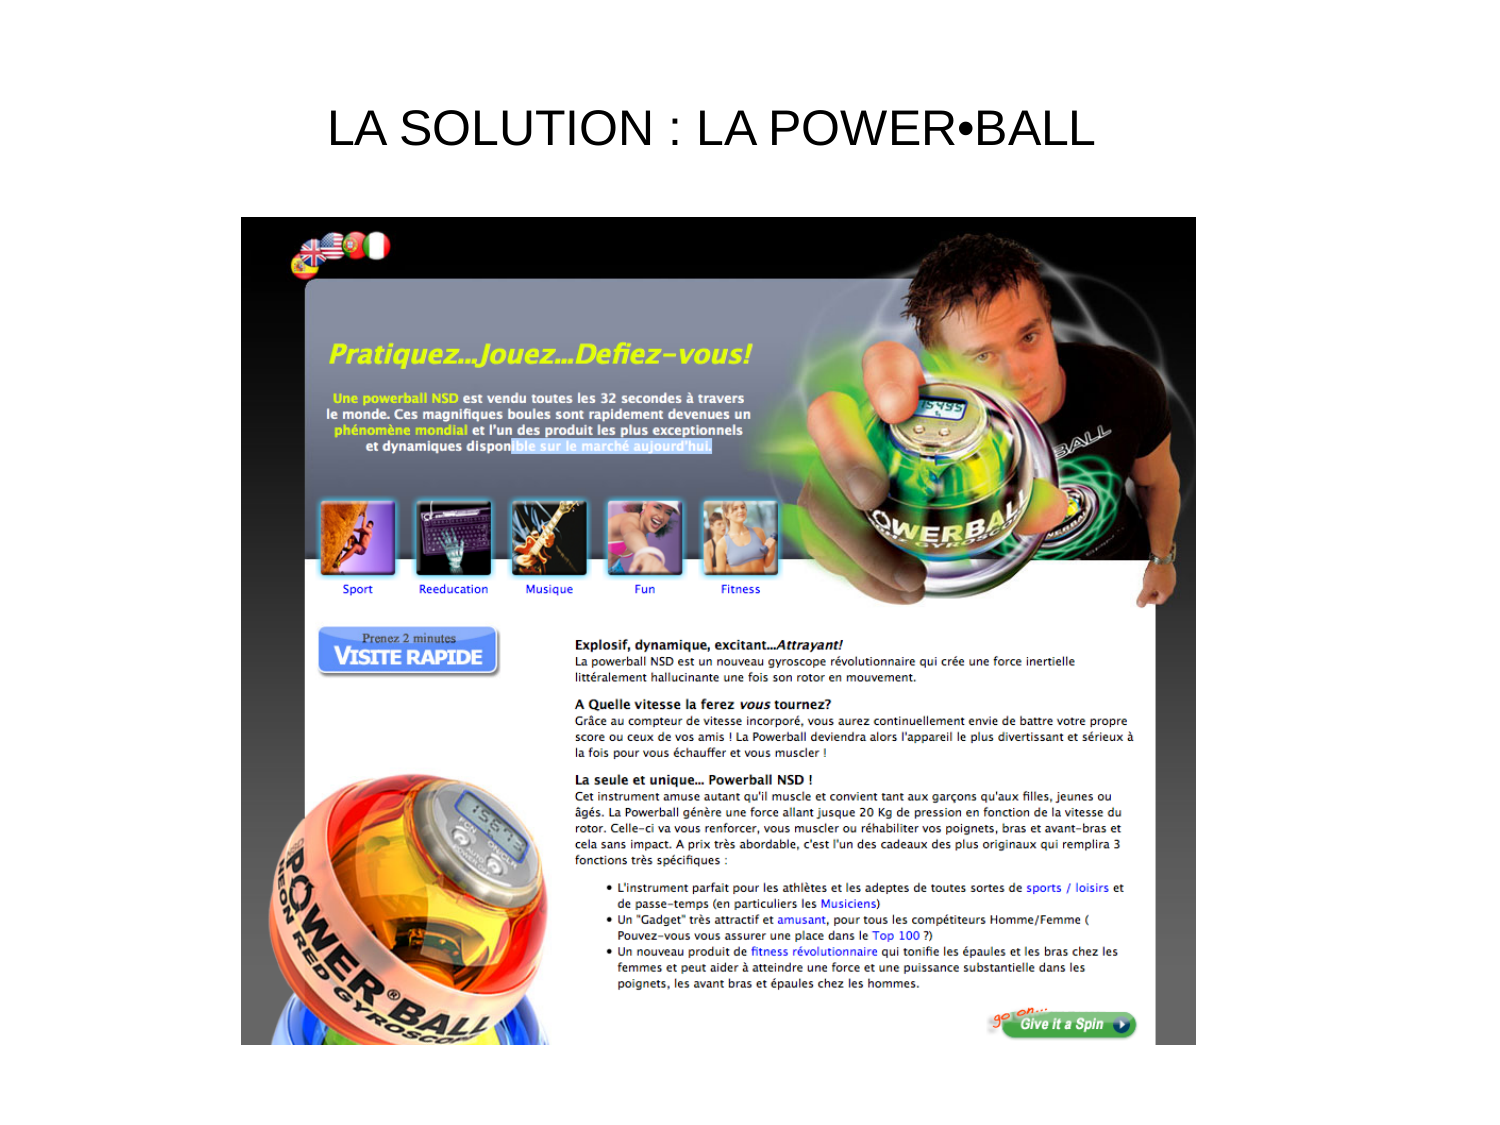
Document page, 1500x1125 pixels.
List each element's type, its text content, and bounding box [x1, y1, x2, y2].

text_box La solution : la Power•Ball [312, 88, 1113, 163]
picture [241, 216, 1196, 1045]
